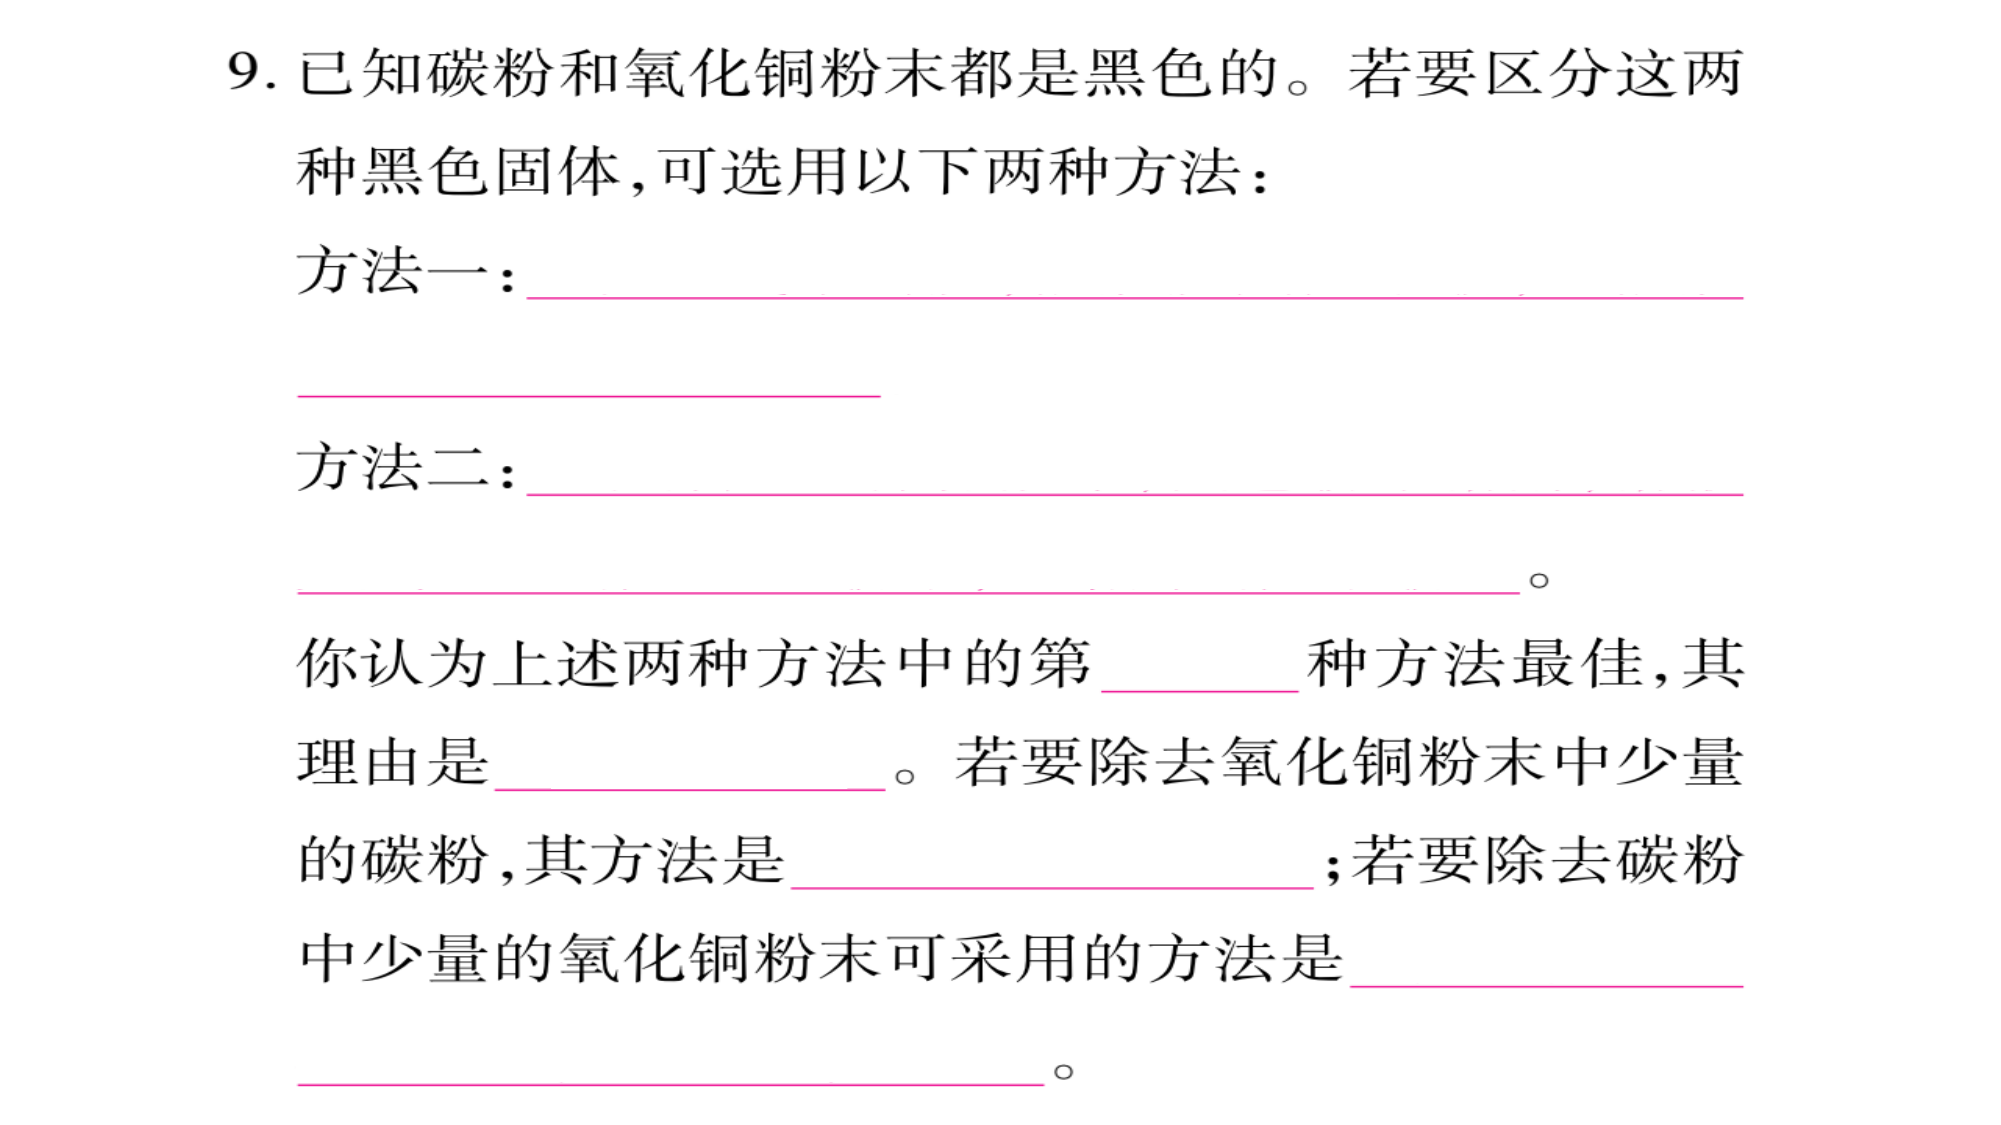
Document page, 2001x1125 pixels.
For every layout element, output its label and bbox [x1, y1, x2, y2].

picture [211, 27, 1789, 1098]
